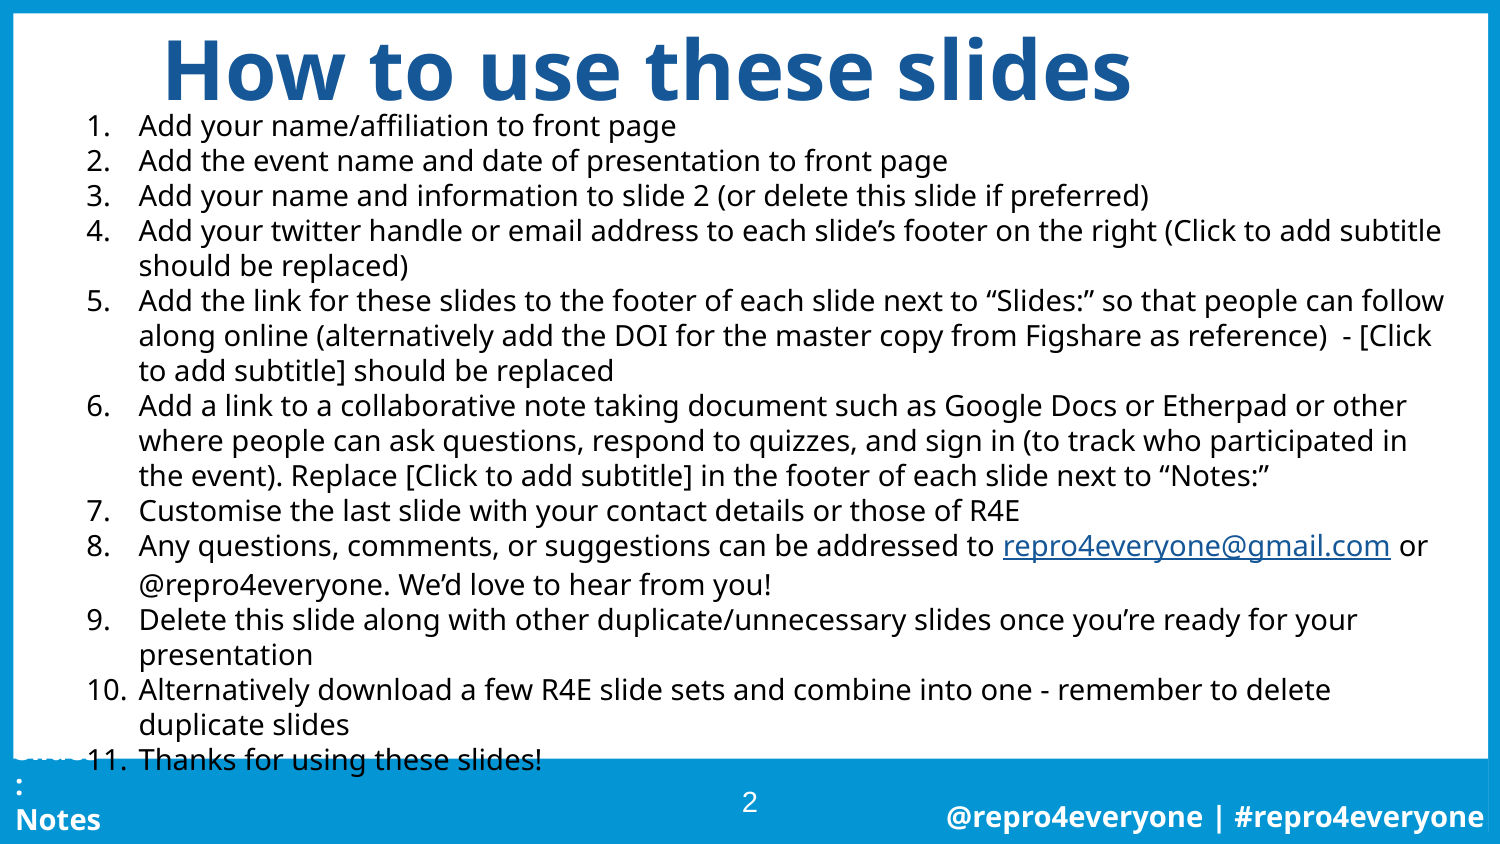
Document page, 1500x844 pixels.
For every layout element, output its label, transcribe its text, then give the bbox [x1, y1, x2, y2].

title How to use these slides [146, 33, 1392, 92]
list Add your name/affiliation to front page Add the event name and date of presentation to front page Add your name and information to slide 2 (or delete this slide if preferred) Add your twitter handle or email address to each slide’s footer on the right (Click to add subtitle should be replaced) Add the link for these slides to the footer of each slide next to “Slides:” so that people can follow along online (alternatively add the DOI for the master copy from Figshare as reference) - [Click to add subtitle] should be replaced Add a link to a collaborative note taking document such as Google Docs or Etherpad or other where people can ask questions, respond to quizzes, and sign in (to track who participated in the event). Replace [Click to add subtitle] in the footer of each slide next to “Notes:” Customise the last slide with your contact details or those of R4E Any questions, comments, or suggestions can be addressed to repro4everyone@gmail.com or @repro4everyone. We’d love to hear from you! Delete this slide along with other duplicate/unnecessary slides once you’re ready for your presentation Alternatively download a few R4E slide sets and combine into one - remember to delete duplicate slides Thanks for using these slides! [48, 92, 1469, 744]
slide_number ‹#› [705, 758, 795, 844]
